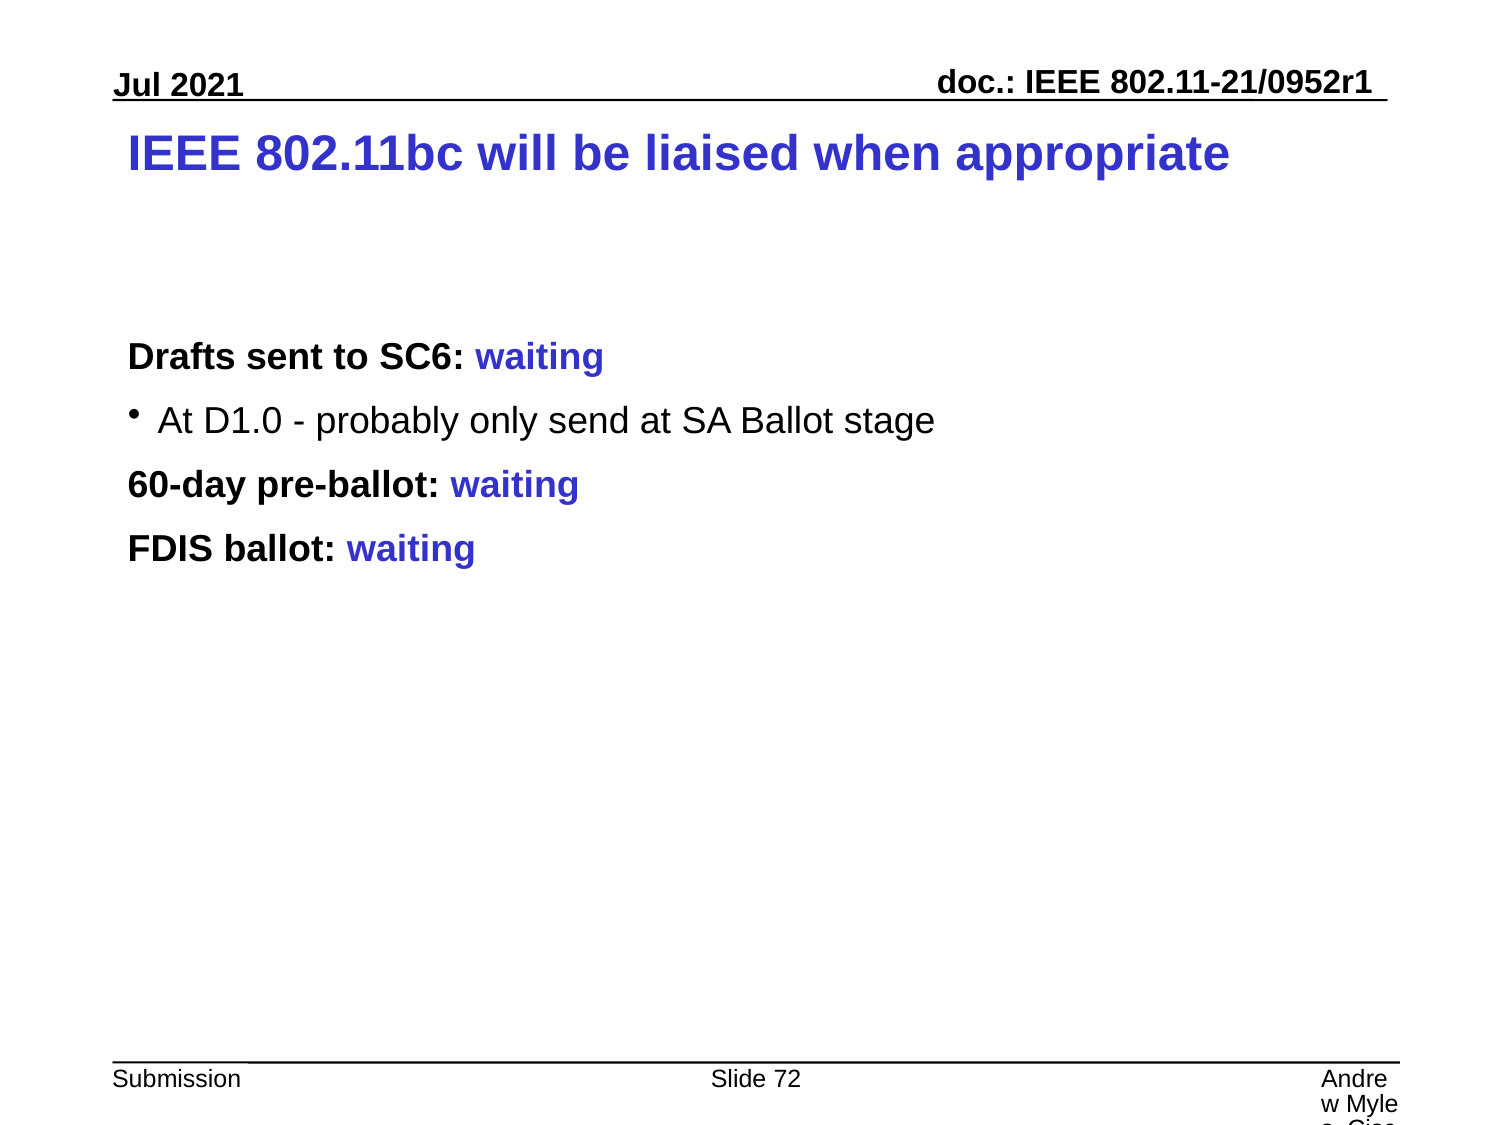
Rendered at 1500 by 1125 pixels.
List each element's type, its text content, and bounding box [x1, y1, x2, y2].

slide_number Slide 72 [709, 1061, 803, 1093]
title IEEE 802.11bc will be liaised when appropriate [112, 112, 1388, 288]
footer Andrew Myles, Cisco [1320, 1061, 1402, 1093]
list Drafts sent to SC6: waiting At D1.0 - probably only send at SA Ballot stage 60-day pre-ballot: waiting FDIS ballot: waiting [112, 324, 1388, 1000]
